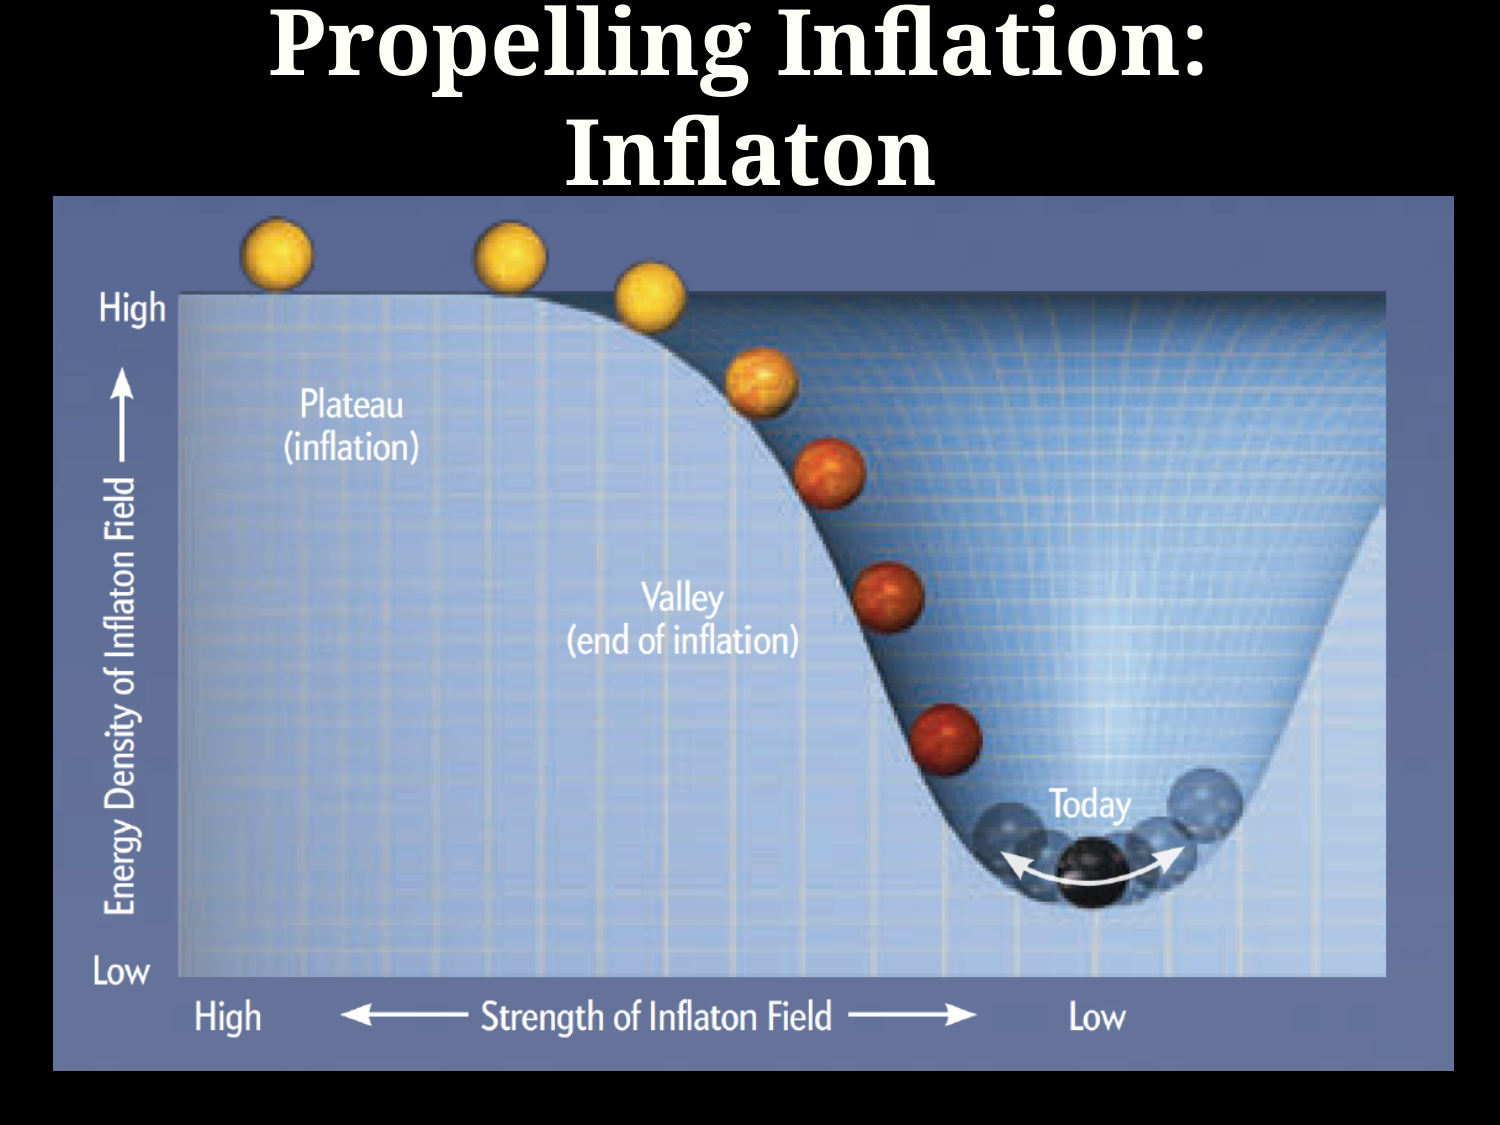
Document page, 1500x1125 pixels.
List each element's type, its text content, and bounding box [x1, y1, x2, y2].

title Propelling Inflation: Inflaton [76, 0, 1427, 188]
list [52, 195, 1454, 1071]
